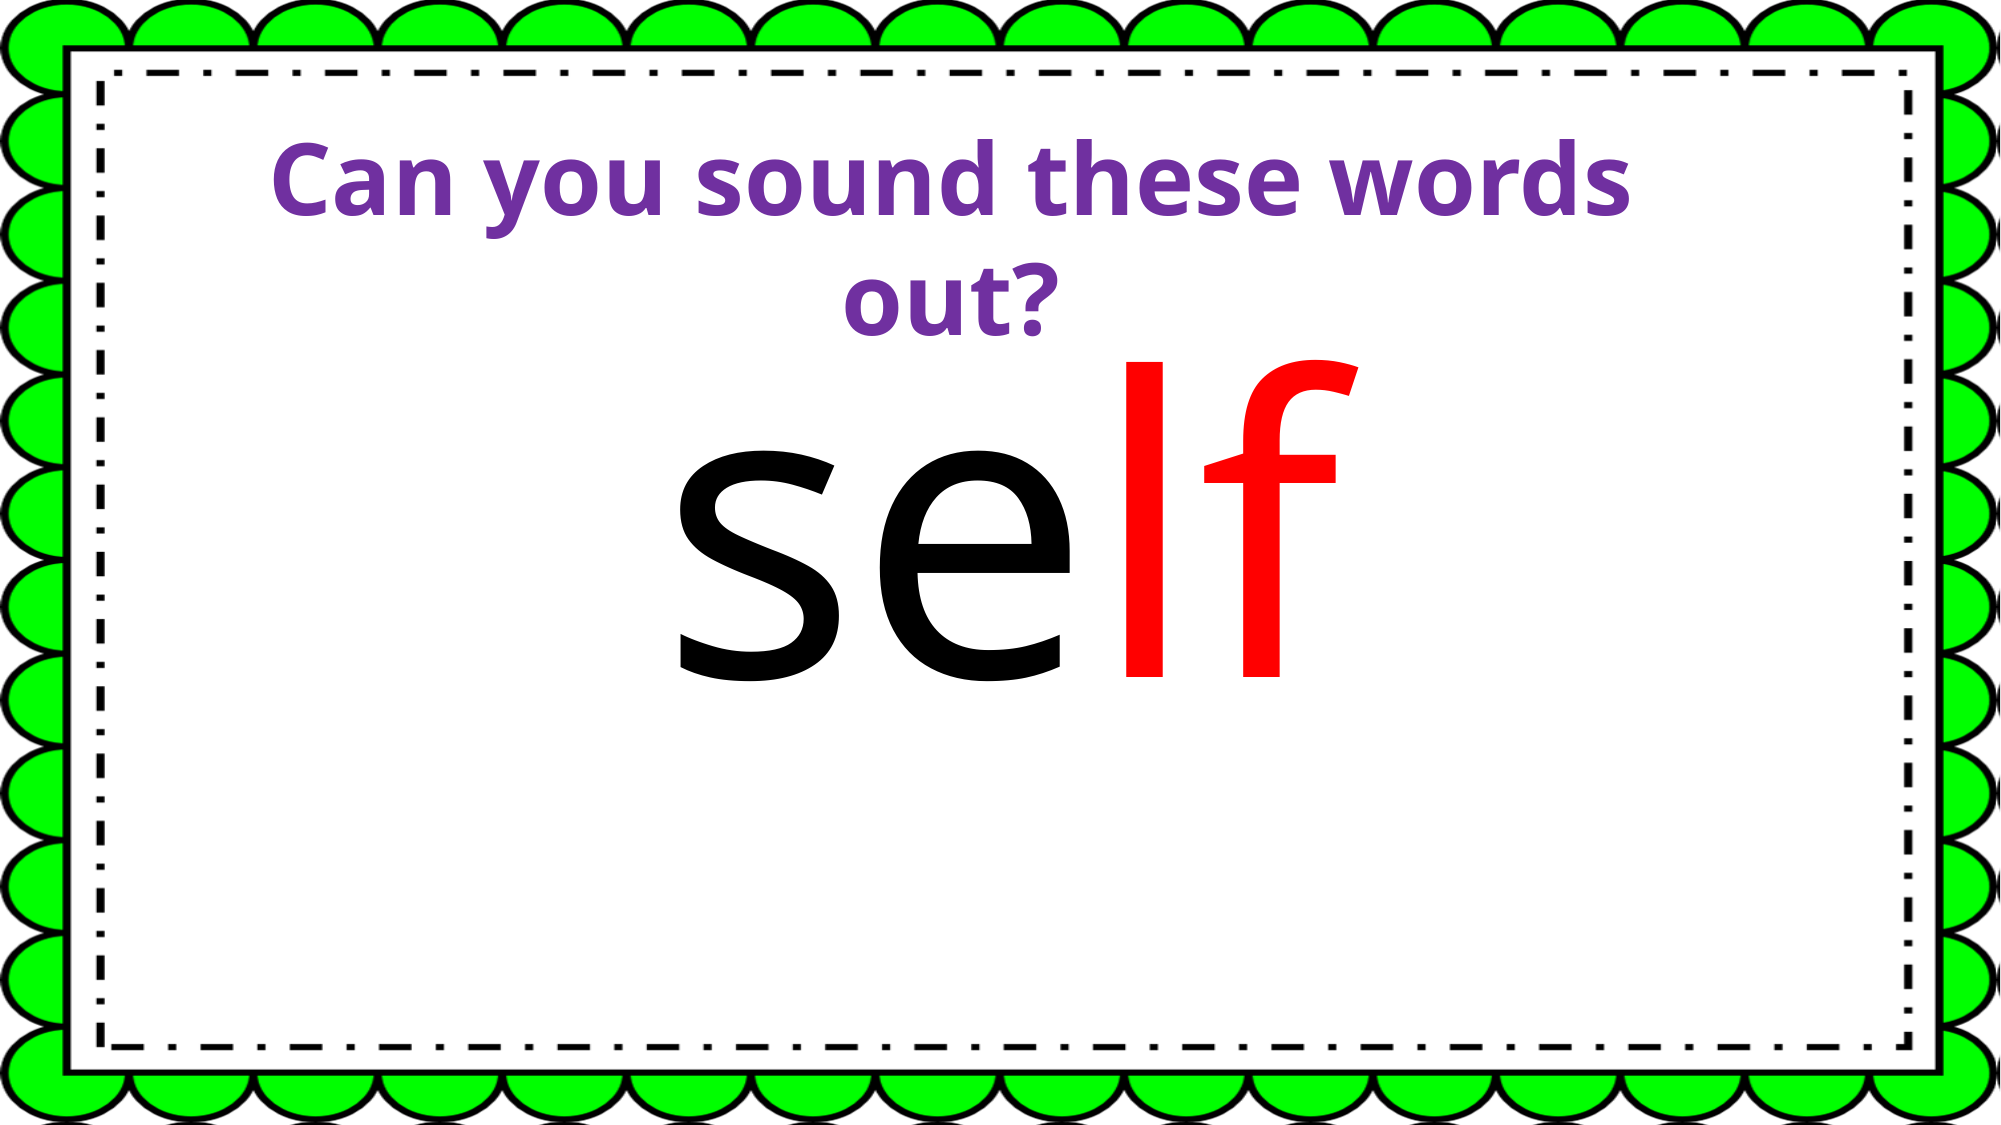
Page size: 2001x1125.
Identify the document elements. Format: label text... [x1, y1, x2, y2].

picture [0, 0, 2001, 1125]
text_box self [607, 364, 1393, 769]
text_box Can you sound these words out? [136, 108, 1766, 364]
